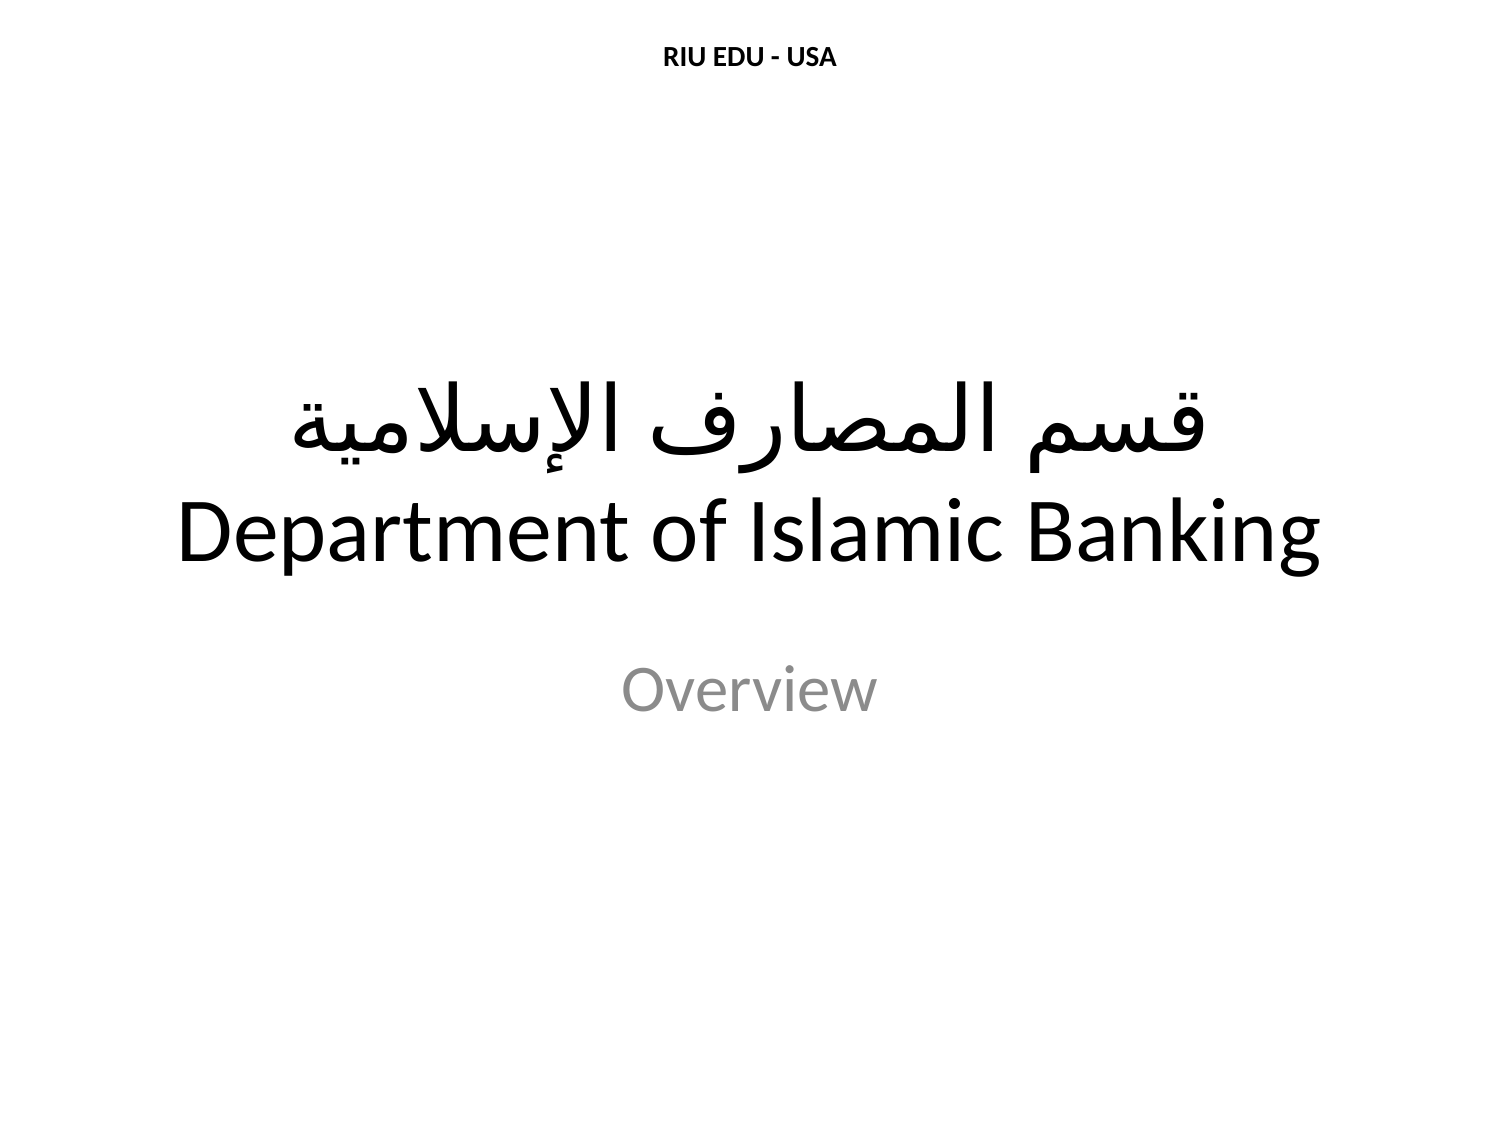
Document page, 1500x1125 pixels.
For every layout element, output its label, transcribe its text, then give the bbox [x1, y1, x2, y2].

title قسم المصارف الإسلامية Department of Islamic Banking [112, 349, 1388, 591]
text_box RIU EDU - USA [648, 29, 852, 80]
subtitle Overview [225, 637, 1275, 925]
